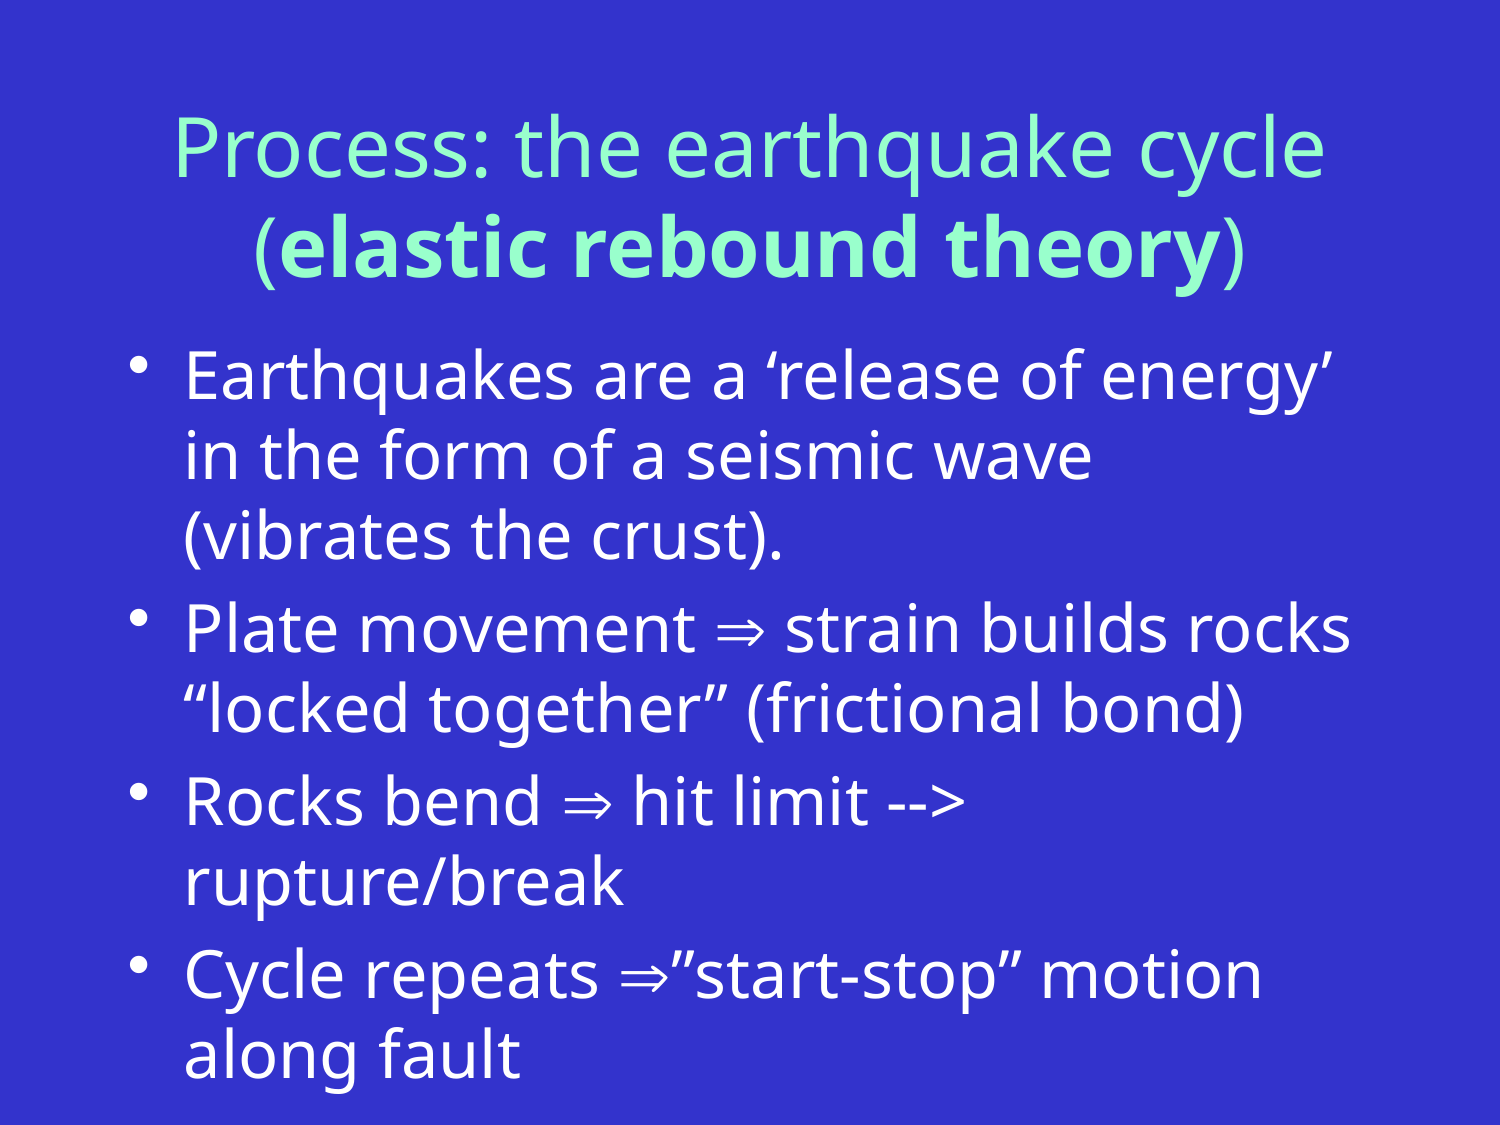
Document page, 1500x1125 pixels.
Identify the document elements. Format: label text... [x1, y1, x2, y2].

title Process: the earthquake cycle (elastic rebound theory) [112, 99, 1388, 288]
list Earthquakes are a ‘release of energy’ in the form of a seismic wave (vibrates the crust). Plate movement  strain builds rocks “locked together” (frictional bond) Rocks bend  hit limit --> rupture/break Cycle repeats ”start-stop” motion along fault [112, 324, 1388, 1000]
